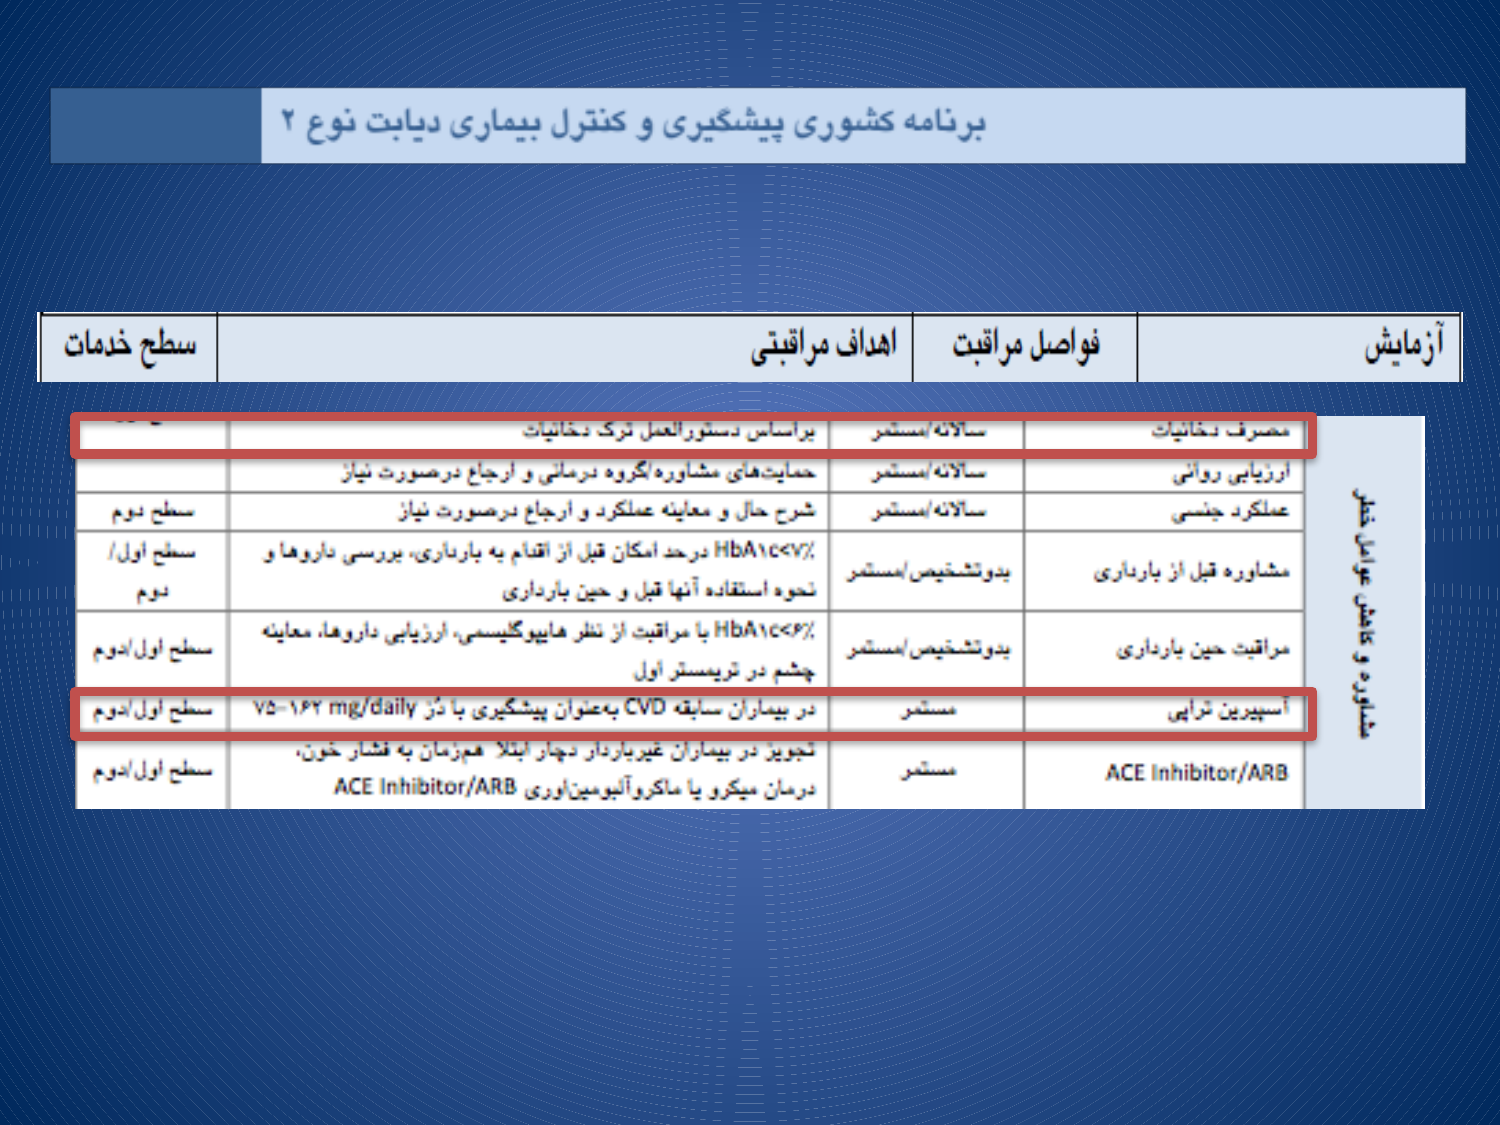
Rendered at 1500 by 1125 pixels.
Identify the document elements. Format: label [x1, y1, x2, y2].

list [74, 416, 1426, 813]
picture [29, 62, 1488, 201]
picture [37, 312, 1463, 382]
